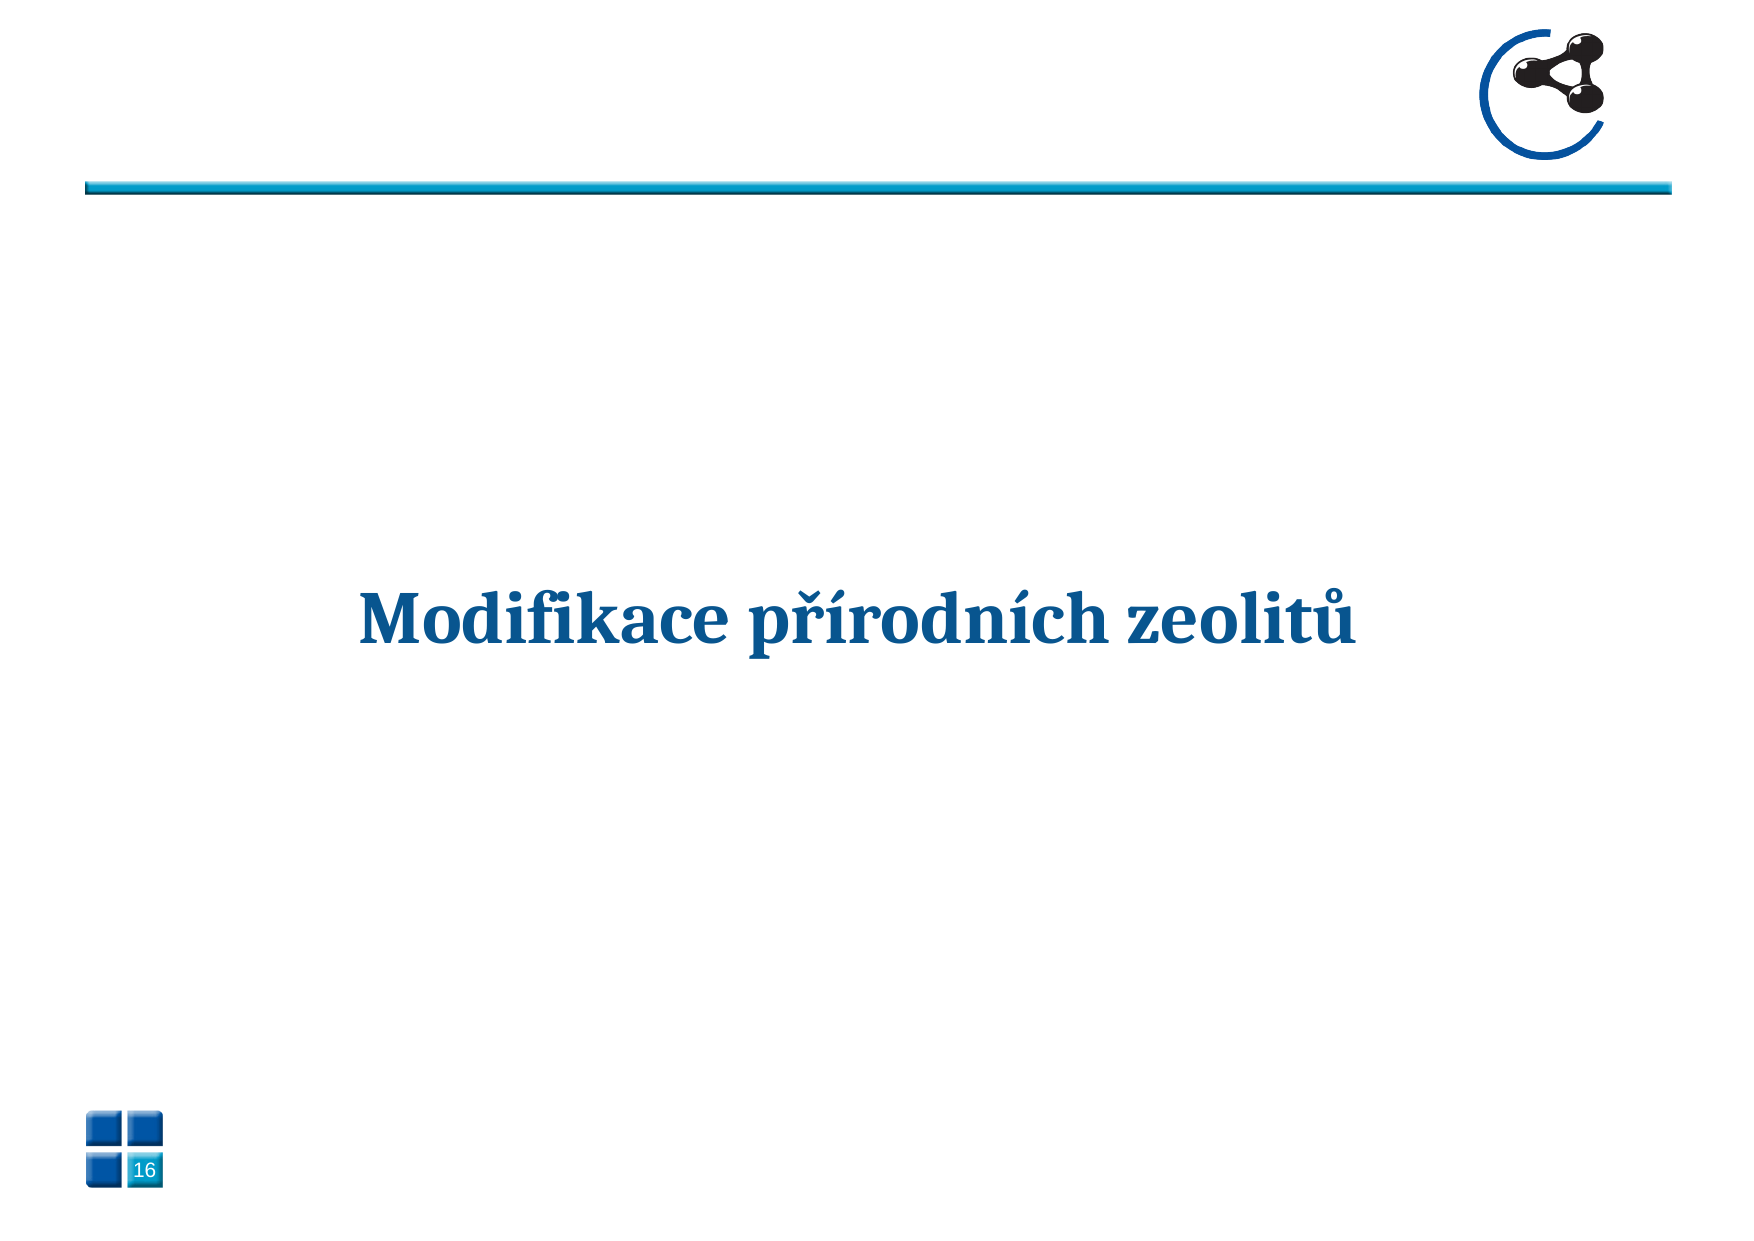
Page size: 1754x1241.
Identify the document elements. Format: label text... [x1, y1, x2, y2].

picture [1479, 29, 1604, 160]
slide_number 15 [114, 1135, 175, 1203]
picture [85, 181, 1672, 191]
list Modifikace přírodních zeolitů [333, 561, 1385, 810]
picture [85, 1110, 163, 1188]
